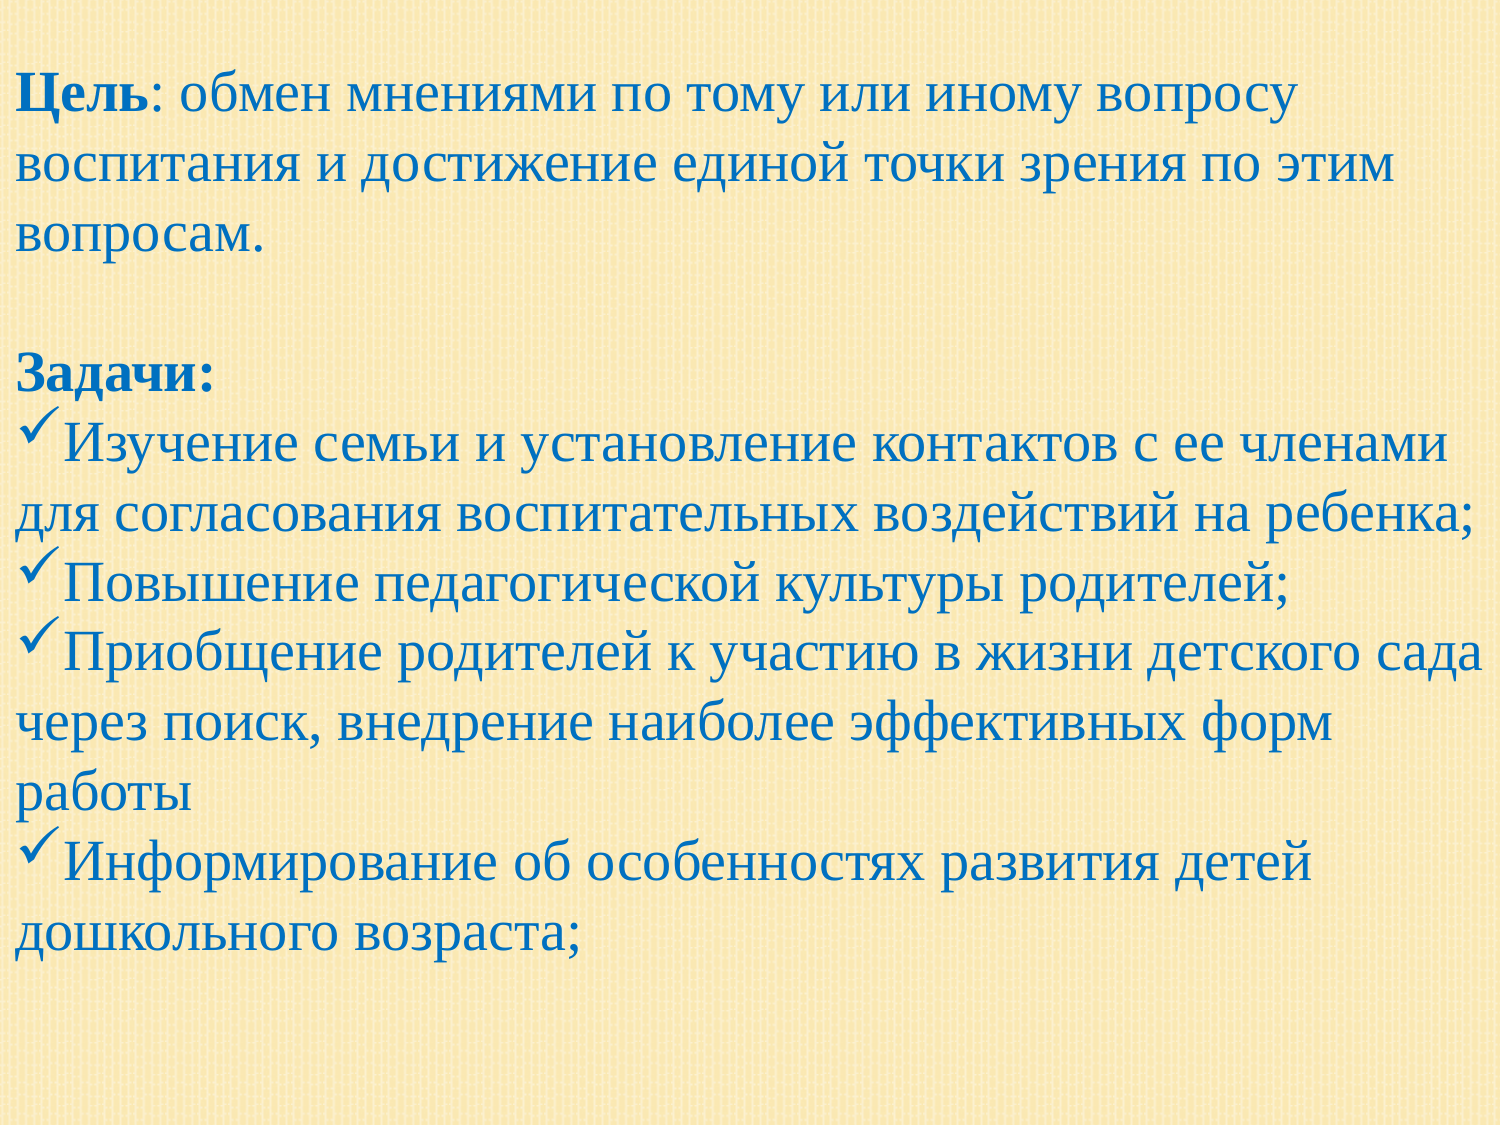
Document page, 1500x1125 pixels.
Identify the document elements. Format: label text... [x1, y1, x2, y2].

text_box Цель: обмен мнениями по тому или иному вопросу воспитания и достижение единой точки зрения по этим вопросам. Задачи: Изучение семьи и установление контактов с ее членами для согласования воспитательных воздействий на ребенка; Повышение педагогической культуры родителей; Приобщение родителей к участию в жизни детского сада через поиск, внедрение наиболее эффективных форм работы Информирование об особенностях развития детей дошкольного возраста; [0, 0, 1500, 1110]
